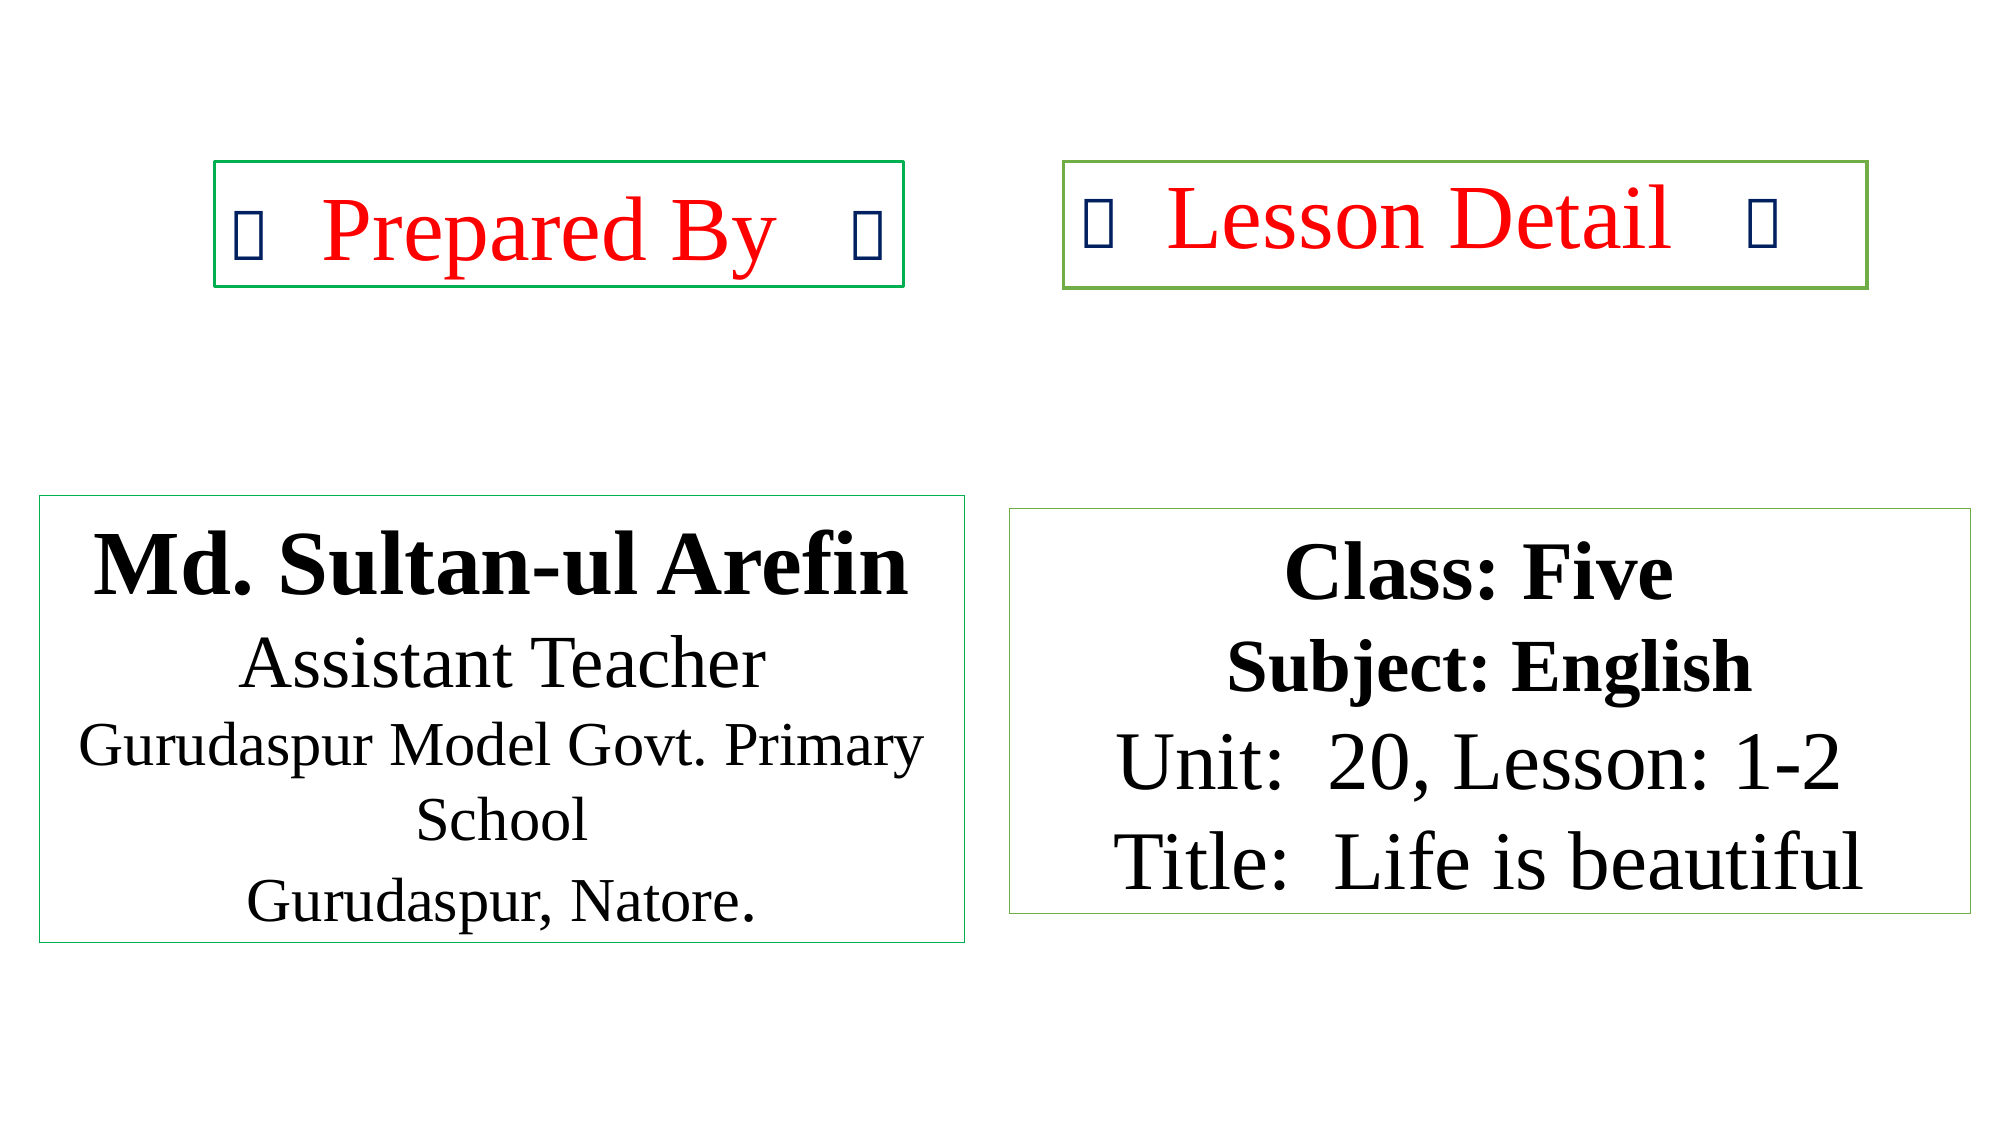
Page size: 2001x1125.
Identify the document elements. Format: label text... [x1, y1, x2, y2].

text_box  Lesson Detail  [1063, 161, 1868, 289]
text_box  Prepared By  [214, 161, 904, 287]
text_box Md. Sultan-ul Arefin Assistant Teacher Gurudaspur Model Govt. Primary School Gurudaspur, Natore. [39, 495, 965, 943]
text_box Class: Five Subject: English Unit: 20, Lesson: 1-2 Title: Life is beautiful [1009, 508, 1971, 914]
